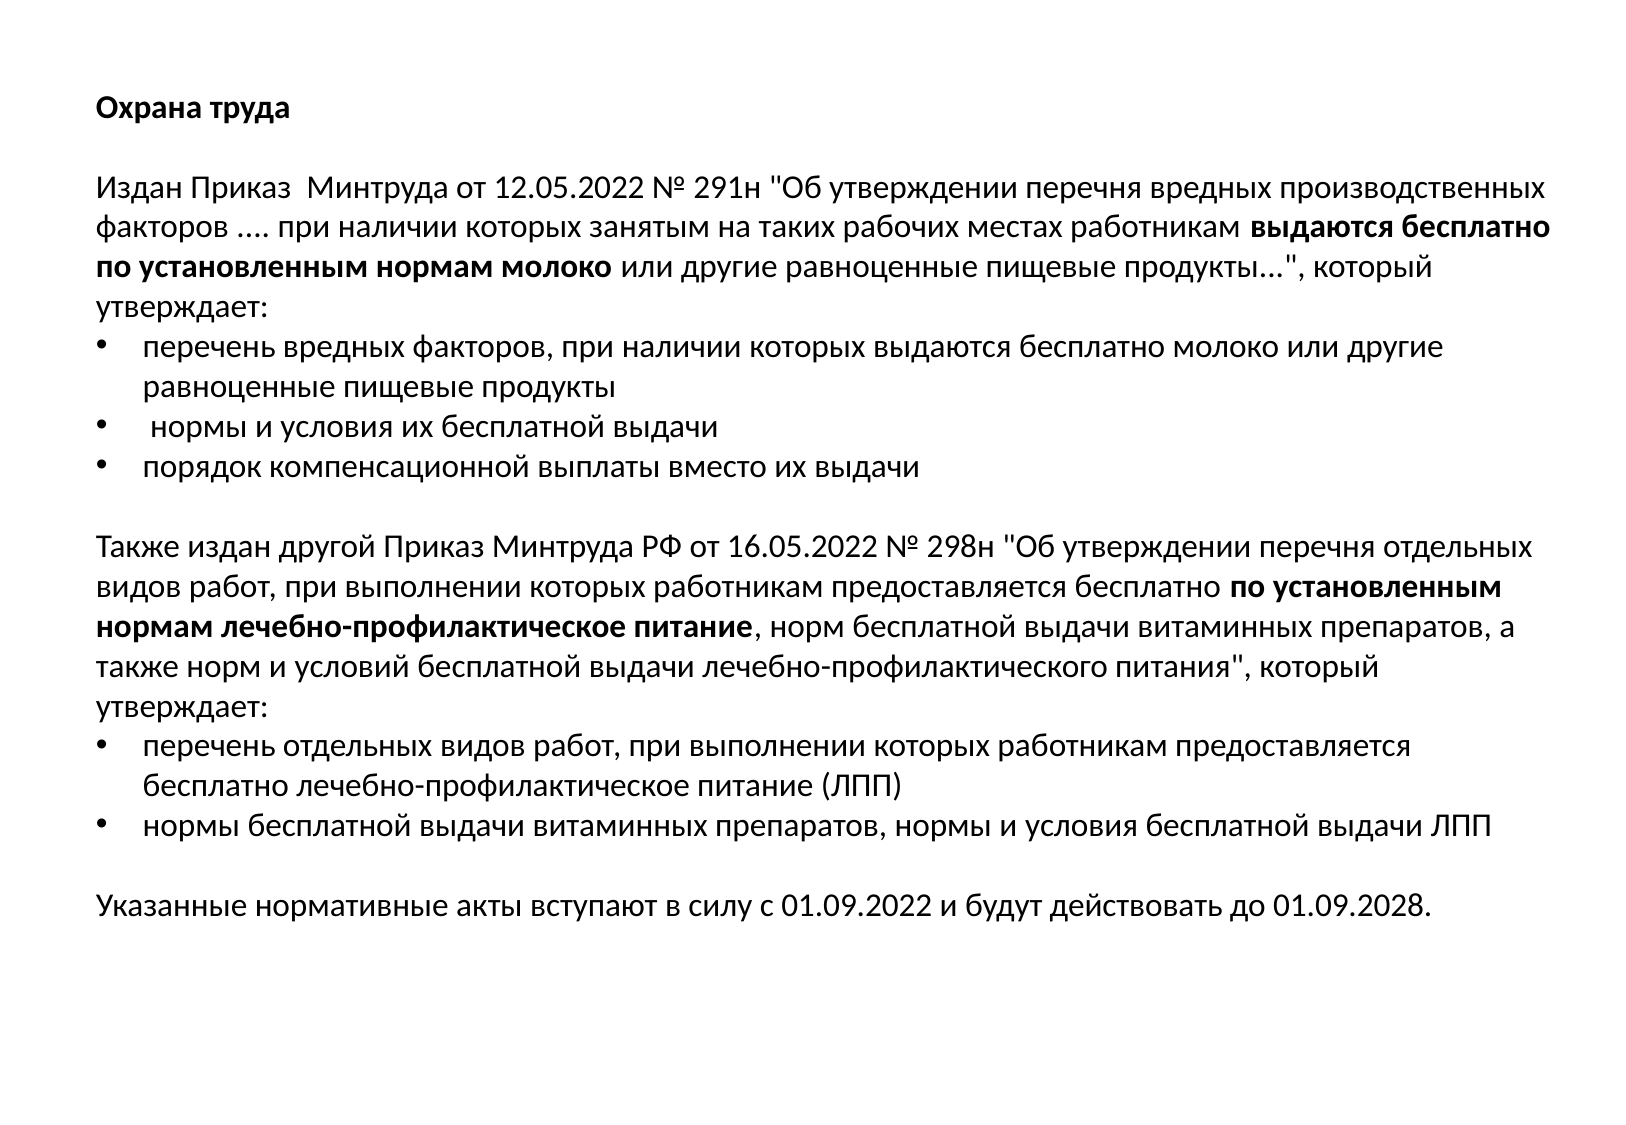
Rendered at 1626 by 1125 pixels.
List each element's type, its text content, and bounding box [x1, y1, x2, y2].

text_box Охрана труда Издан Приказ Минтруда от 12.05.2022 № 291н "Об утверждении перечня вредных производственных факторов .... при наличии которых занятым на таких рабочих местах работникам выдаются бесплатно по установленным нормам молоко или другие равноценные пищевые продукты...", который утверждает: перечень вредных факторов, при наличии которых выдаются бесплатно молоко или другие равноценные пищевые продукты нормы и условия их бесплатной выдачи порядок компенсационной выплаты вместо их выдачи Также издан другой Приказ Минтруда РФ от 16.05.2022 № 298н "Об утверждении перечня отдельных видов работ, при выполнении которых работникам предоставляется бесплатно по установленным нормам лечебно-профилактическое питание, норм бесплатной выдачи витаминных препаратов, а также норм и условий бесплатной выдачи лечебно-профилактического питания", который утверждает: перечень отдельных видов работ, при выполнении которых работникам предоставляется бесплатно лечебно-профилактическое питание (ЛПП) нормы бесплатной выдачи витаминных препаратов, нормы и условия бесплатной выдачи ЛПП Указанные нормативные акты вступают в силу с 01.09.2022 и будут действовать до 01.09.2028. [81, 77, 1569, 931]
